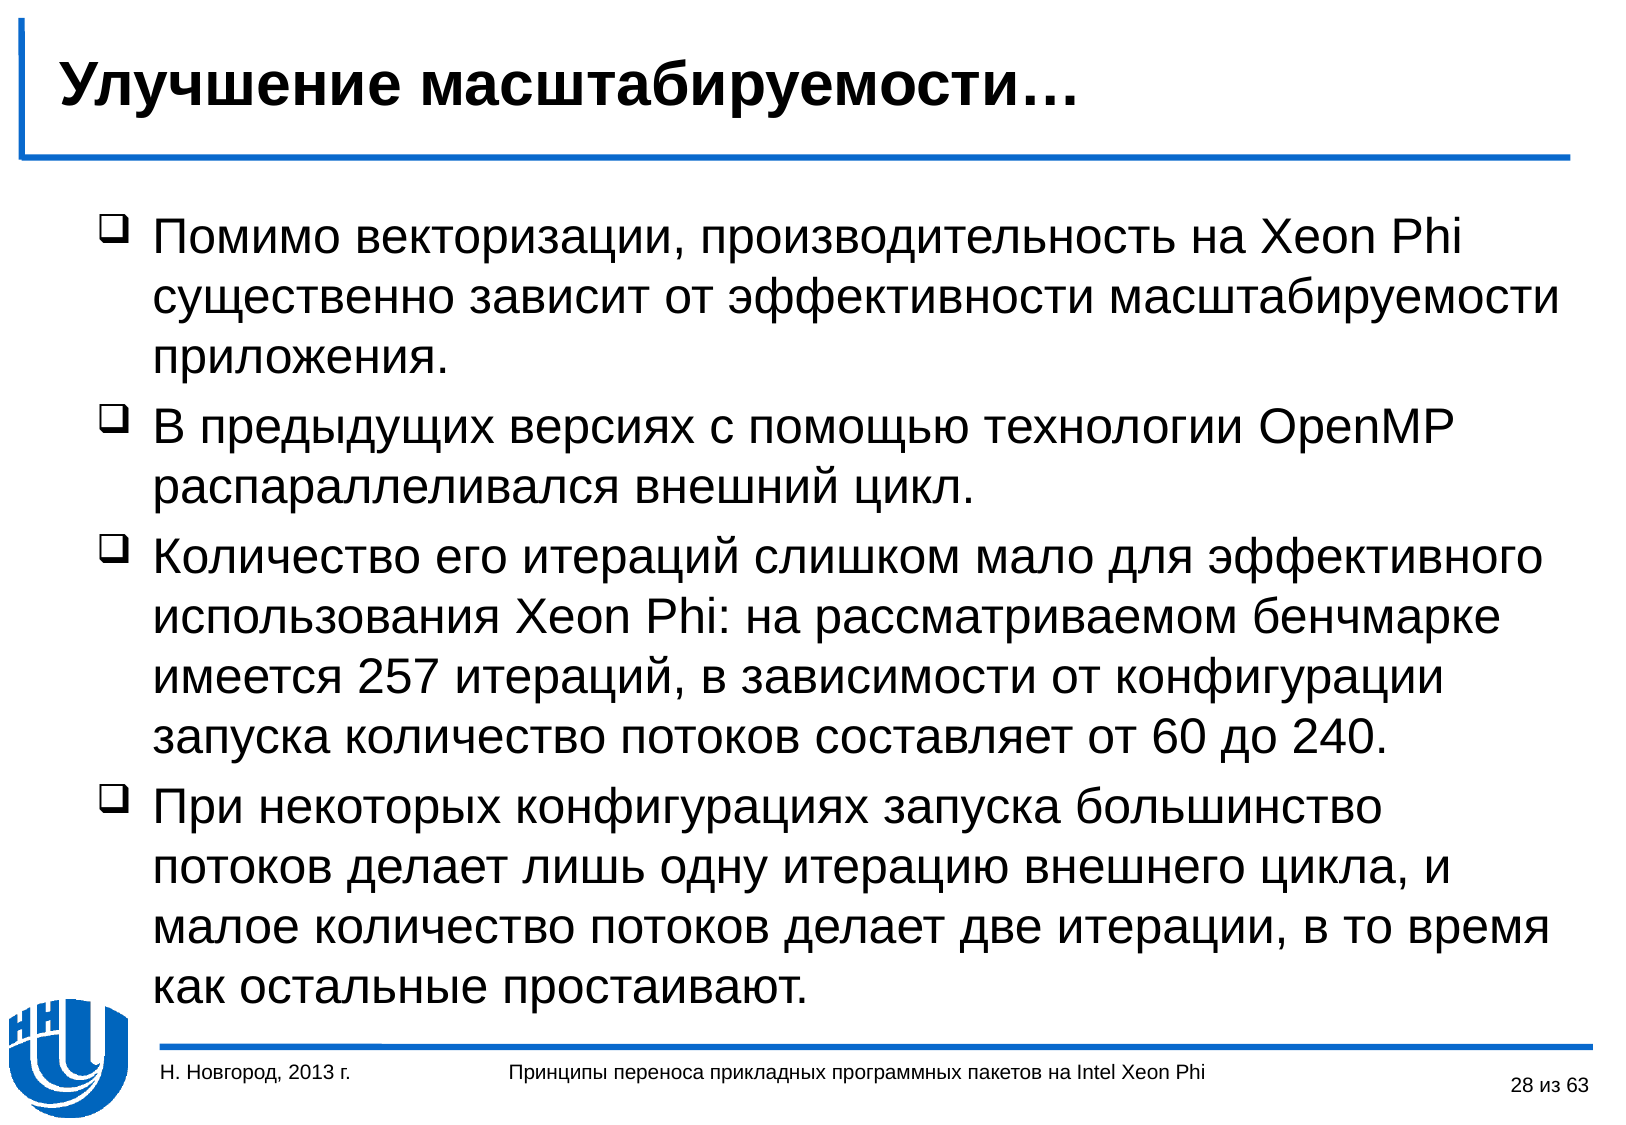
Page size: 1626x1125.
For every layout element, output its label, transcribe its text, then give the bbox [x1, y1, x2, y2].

title Улучшение масштабируемости… [44, 34, 1535, 127]
slide_number 28 из 63 [1450, 1051, 1605, 1125]
slide_number Н. Новгород, 2013 г. [144, 1051, 482, 1125]
list Помимо векторизации, производительность на Xeon Phi существенно зависит от эффективности масштабируемости приложения. В предыдущих версиях с помощью технологии OpenMP распараллеливался внешний цикл. Количество его итераций слишком мало для эффективного использования Xeon Phi: на рассматриваемом бенчмарке имеется 257 итераций, в зависимости от конфигурации запуска количество потоков составляет от 60 до 240. При некоторых конфигурациях запуска большинство потоков делает лишь одну итерацию внешнего цикла, и малое количество потоков делает две итерации, в то время как остальные простаивают. [81, 196, 1593, 1012]
footer Принципы переноса прикладных программных пакетов на Intel Xeon Phi [493, 1051, 1439, 1125]
picture [9, 999, 128, 1118]
